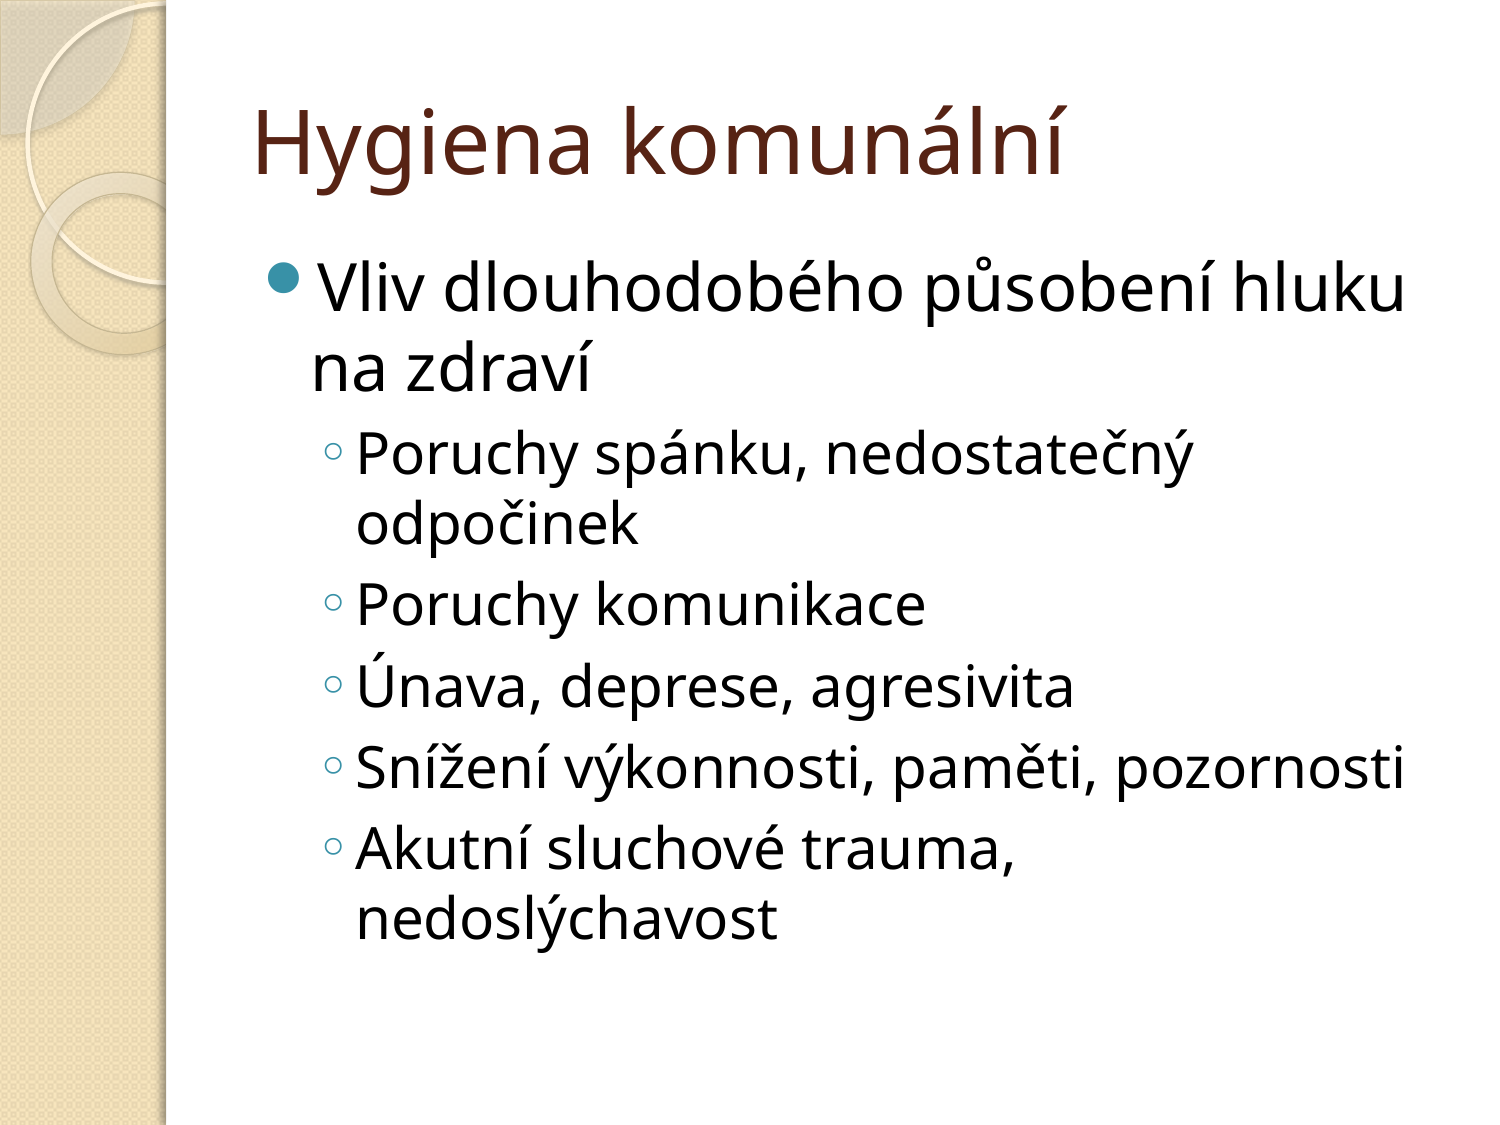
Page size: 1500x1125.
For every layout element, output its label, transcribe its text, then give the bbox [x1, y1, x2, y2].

title Hygiena komunální [235, 45, 1466, 233]
list Vliv dlouhodobého působení hluku na zdraví Poruchy spánku, nedostatečný odpočinek Poruchy komunikace Únava, deprese, agresivita Snížení výkonnosti, paměti, pozornosti Akutní sluchové trauma, nedoslýchavost [235, 237, 1466, 1025]
